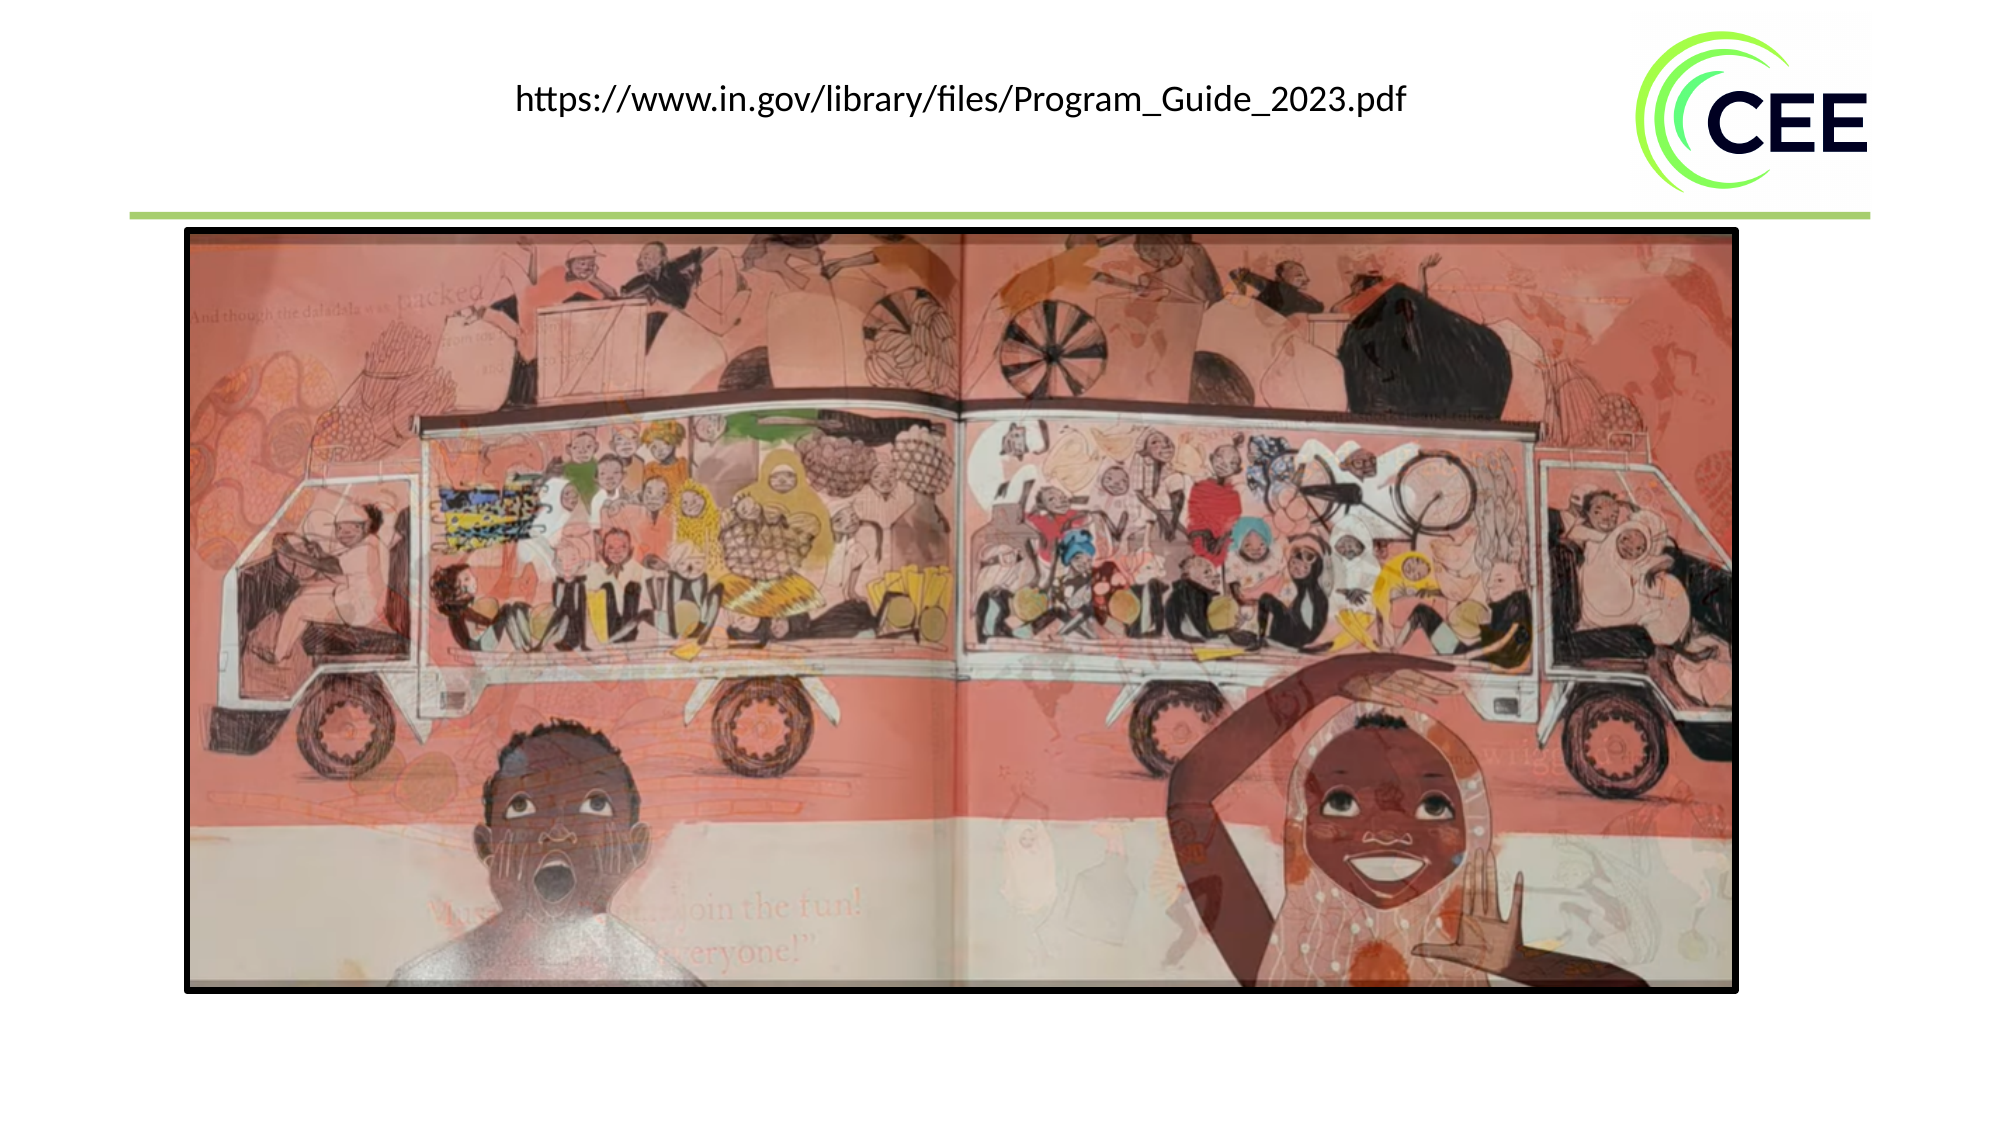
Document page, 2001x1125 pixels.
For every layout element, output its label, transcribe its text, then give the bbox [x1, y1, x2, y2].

picture [189, 233, 1733, 988]
picture [1630, 11, 1872, 212]
text_box https://www.in.gov/library/files/Program_Guide_2023.pdf [500, 66, 1500, 127]
